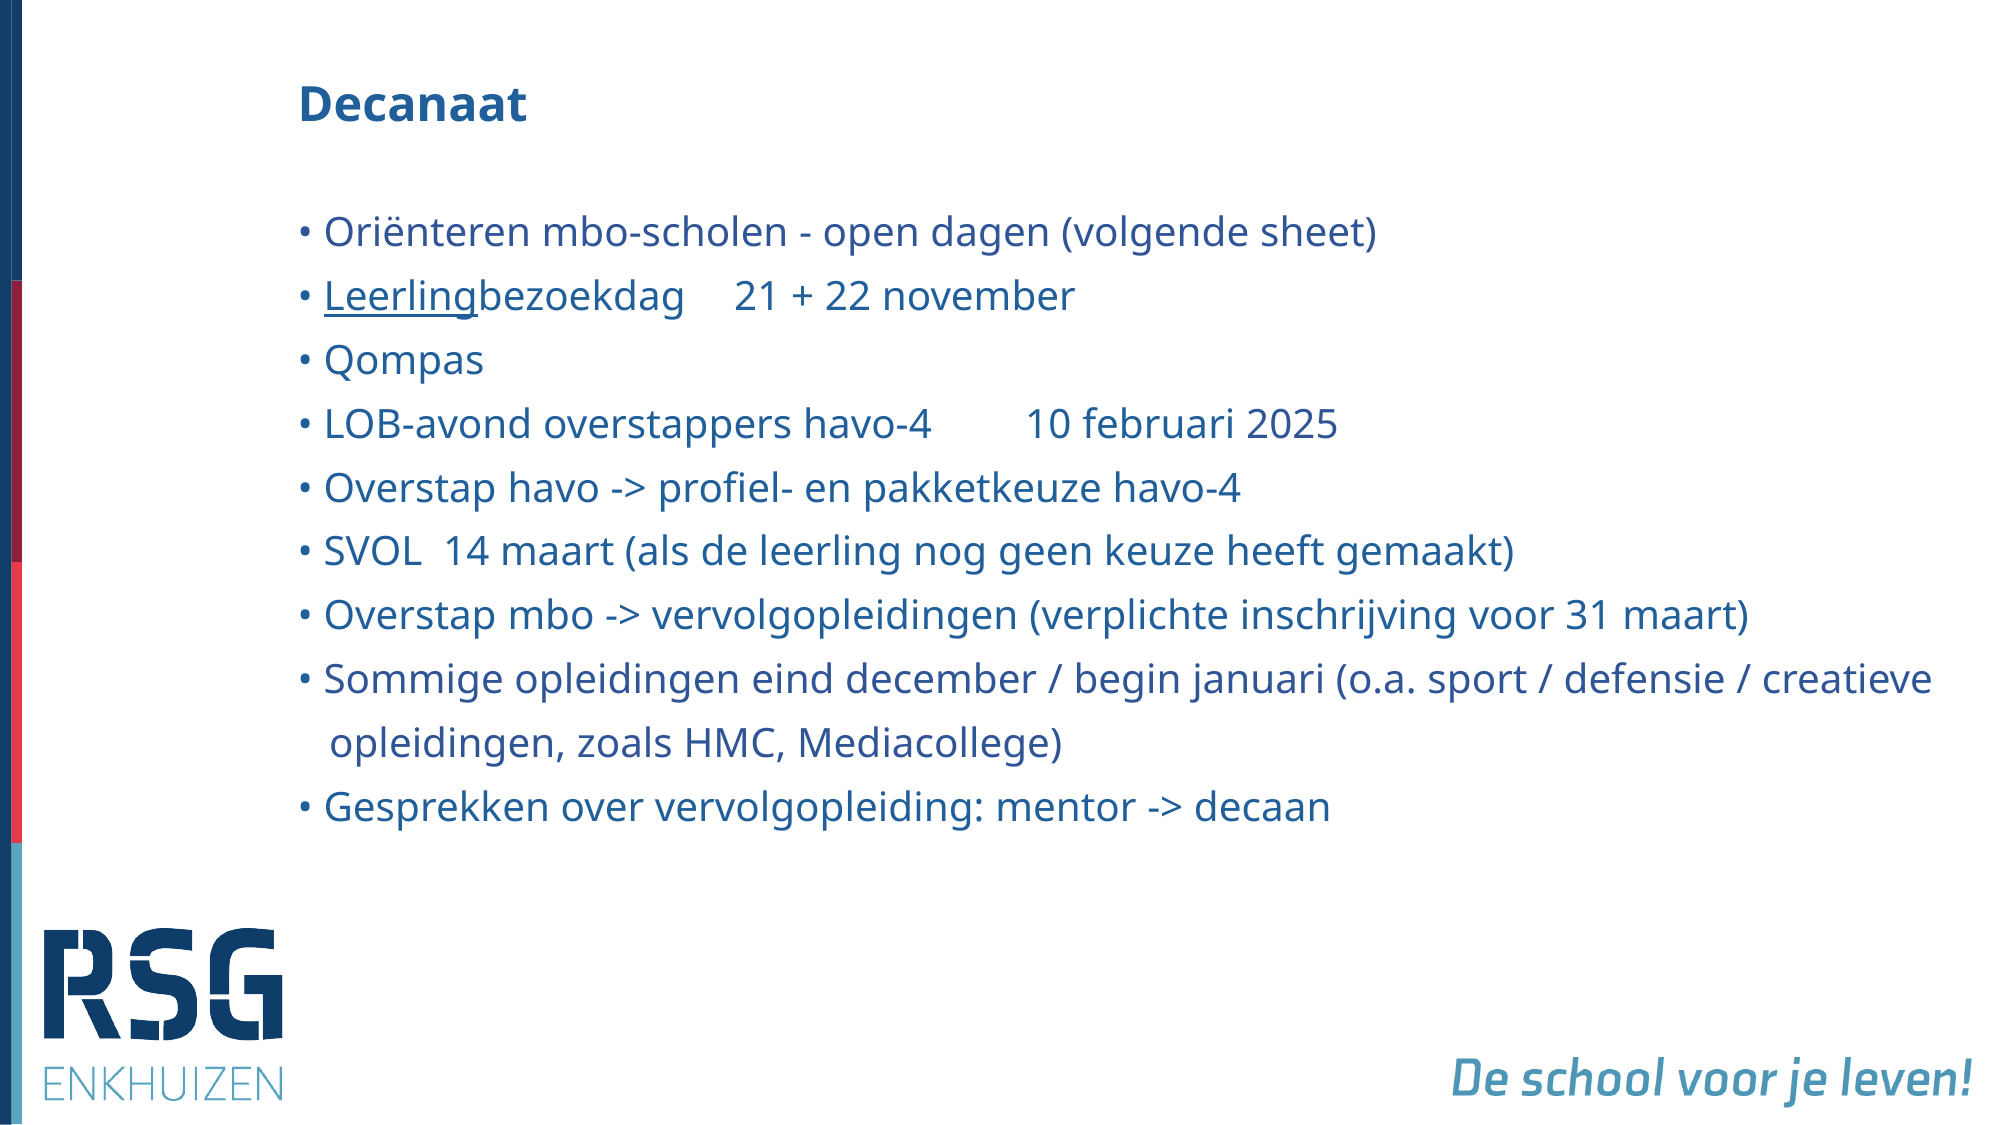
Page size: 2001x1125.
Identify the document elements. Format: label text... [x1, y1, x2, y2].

picture [1444, 1046, 1984, 1113]
subtitle Decanaat​ ​ • Oriënteren mbo-scholen​ - open dagen (volgende sheet) • Leerlingbezoekdag 21 + 22 november​ • Qompas ​ • LOB-avond overstappers havo-4 10 februari​ 2025 • Overstap havo -> profiel- en pakketkeuze havo-4 ​ • SVOL 14 maart (als de leerling nog geen keuze heeft gemaakt)​ • Overstap mbo -> vervolgopleidingen (verplichte inschrijving voor 31 maart) ​ • Sommige opleidingen eind december / begin januari​ (o.a. sport / defensie / creatieve opleidingen, zoals HMC, Mediacollege) • Gesprekken over vervolgopleiding: mentor -> decaan [282, 72, 1983, 909]
picture [17, 877, 300, 1125]
